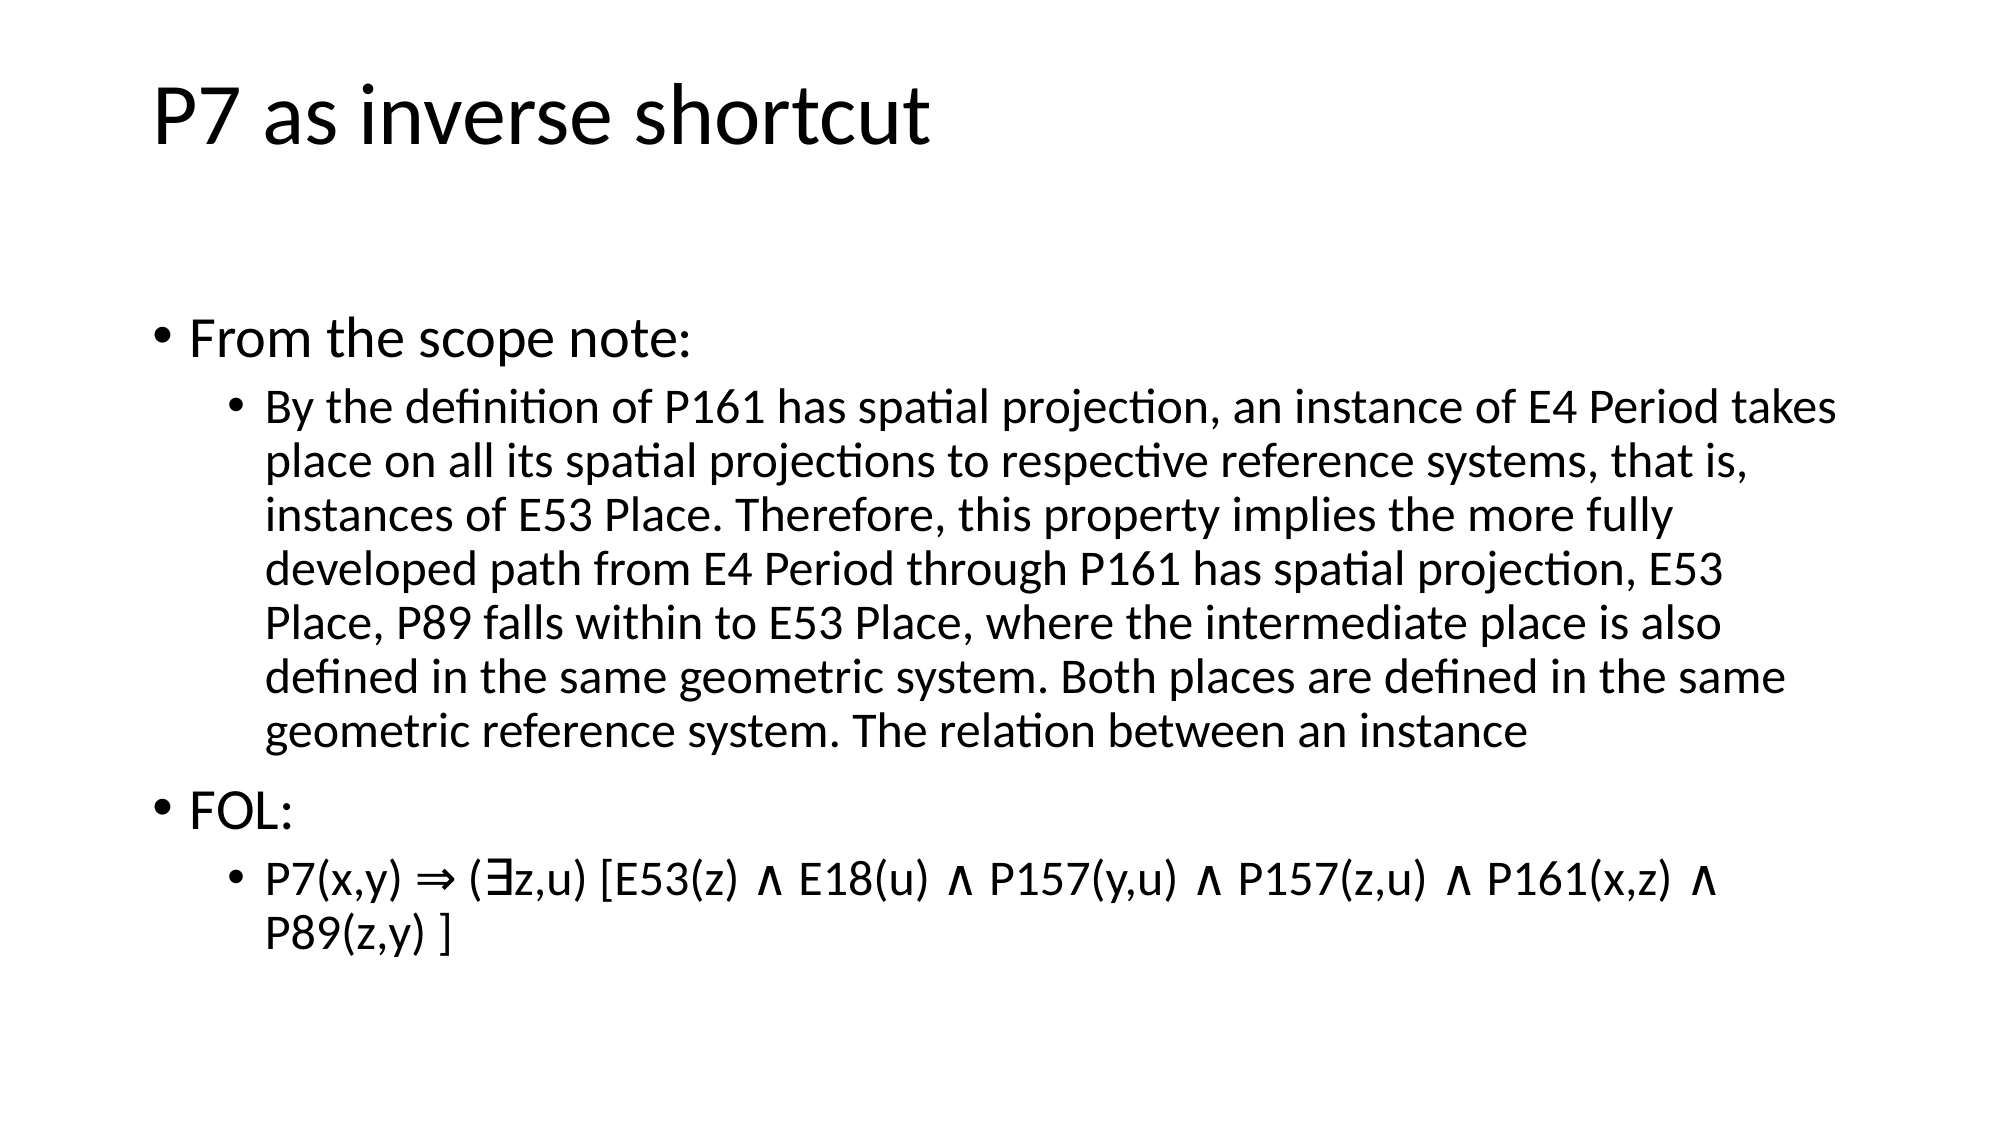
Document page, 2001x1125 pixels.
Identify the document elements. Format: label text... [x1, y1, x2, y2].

list From the scope note: By the definition of P161 has spatial projection, an instance of E4 Period takes place on all its spatial projections to respective reference systems, that is, instances of E53 Place. Therefore, this property implies the more fully developed path from E4 Period through P161 has spatial projection, E53 Place, P89 falls within to E53 Place, where the intermediate place is also defined in the same geometric system. Both places are defined in the same geometric reference system. The relation between an instance FOL: P7(x,y) ⇒ (∃z,u) [E53(z) ∧ E18(u) ∧ P157(y,u) ∧ P157(z,u) ∧ P161(x,z) ∧ P89(z,y) ] [137, 299, 1863, 1014]
title P7 as inverse shortcut [137, 59, 1863, 278]
